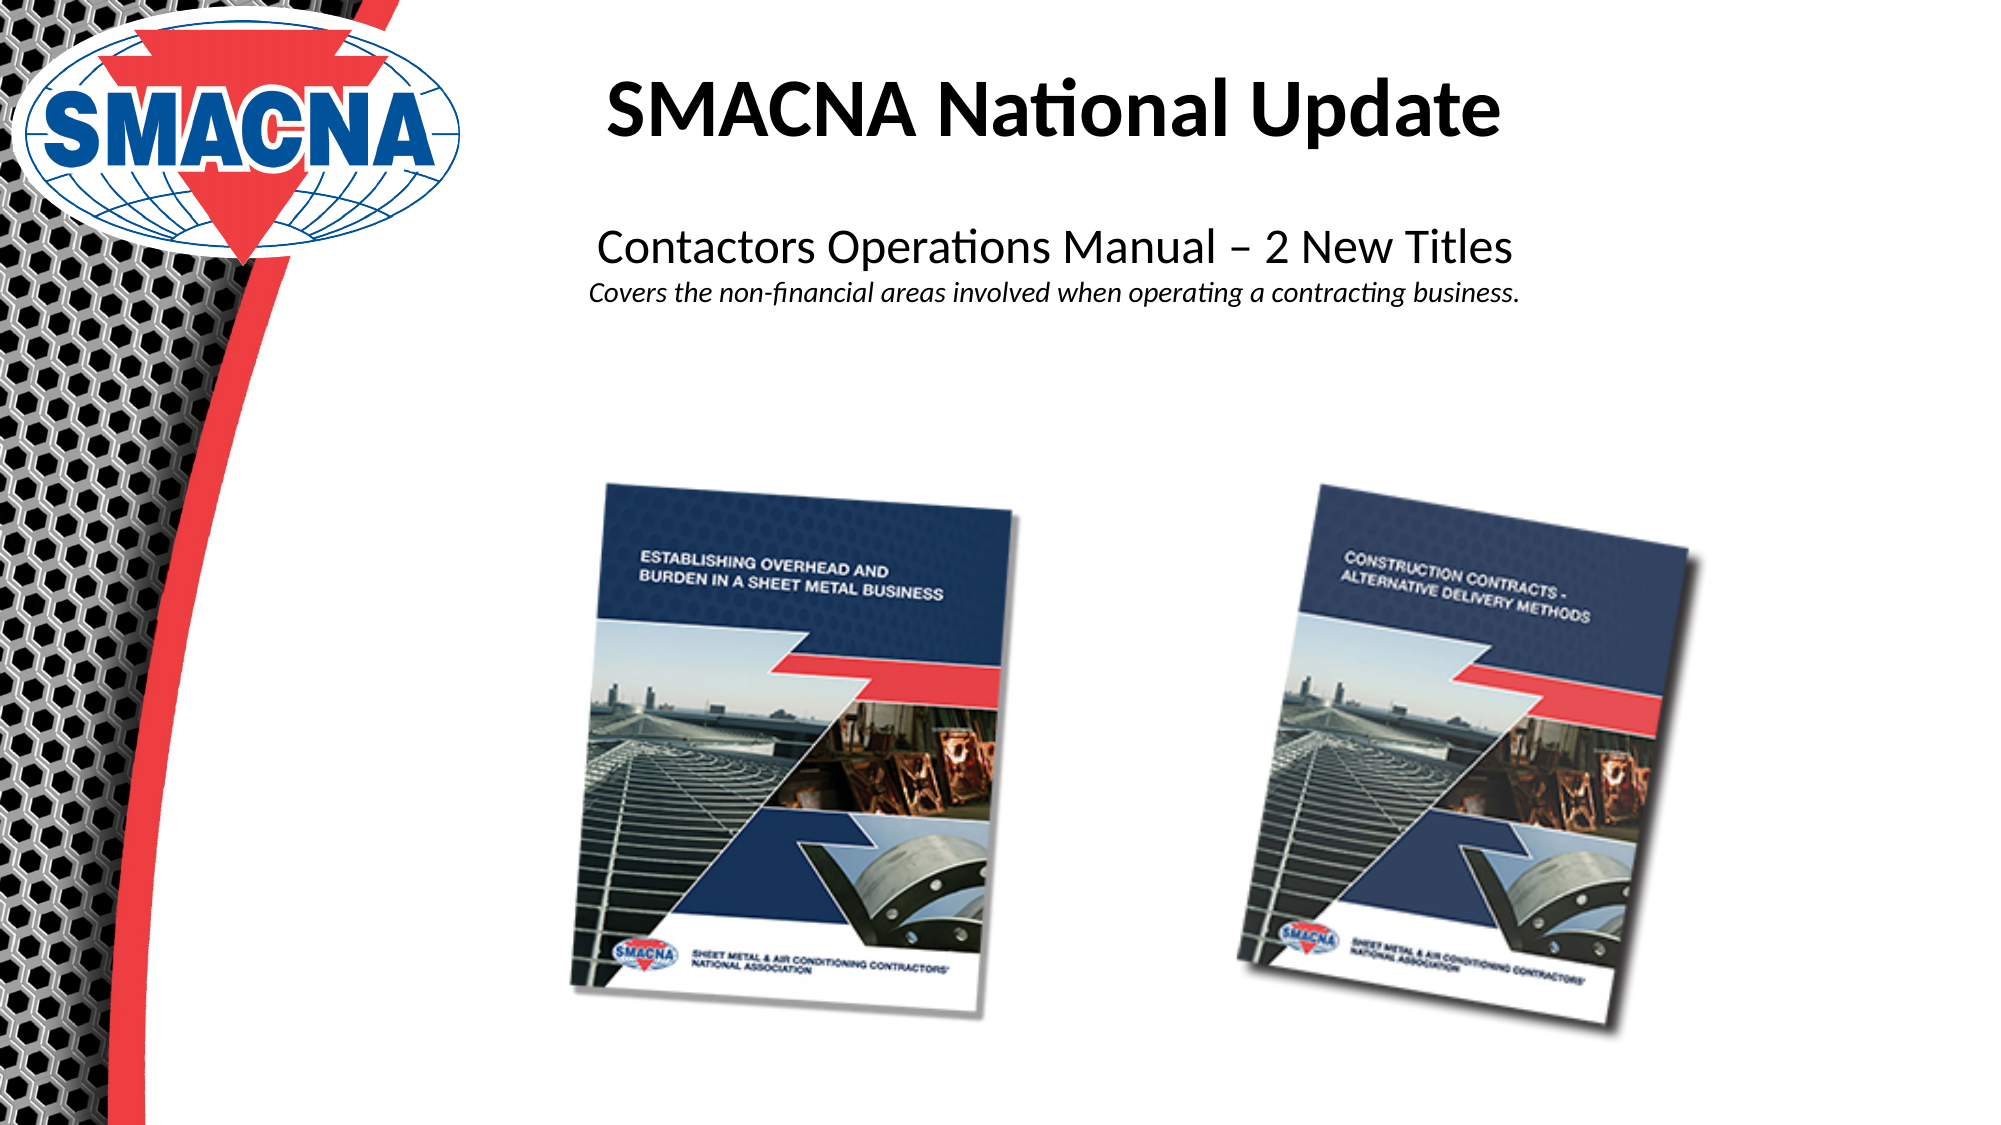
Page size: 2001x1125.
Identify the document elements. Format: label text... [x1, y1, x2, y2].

picture [0, 0, 1720, 1125]
text_box SMACNA National Update Contactors Operations Manual – 2 New Titles Covers the non-financial areas involved when operating a contracting business. [486, 45, 1625, 411]
text_box [438, 278, 1770, 993]
